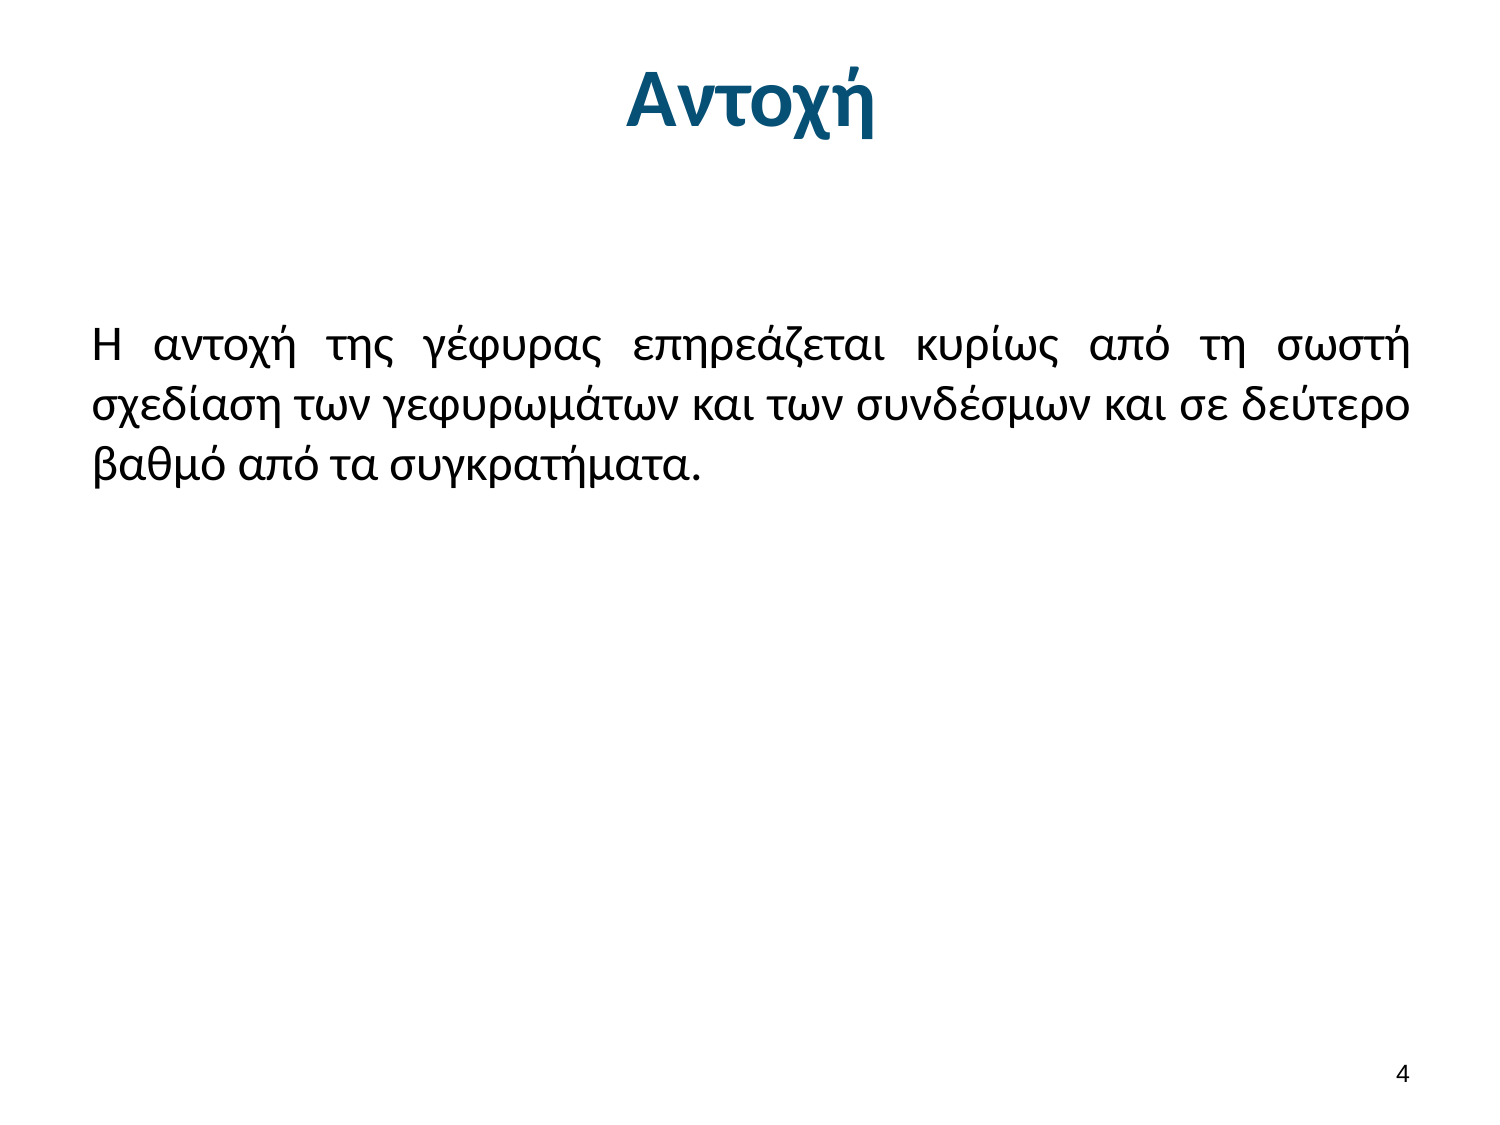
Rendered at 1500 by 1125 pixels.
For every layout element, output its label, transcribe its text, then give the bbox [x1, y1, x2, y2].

slide_number 3 [1074, 1042, 1425, 1103]
title Αντοχή [76, 19, 1427, 169]
list Η αντοχή της γέφυρας επηρεάζεται κυρίως από τη σωστή σχεδίαση των γεφυρωμάτων και των συνδέσμων και σε δεύτερο βαθμό από τα συγκρατήματα. [76, 302, 1427, 539]
